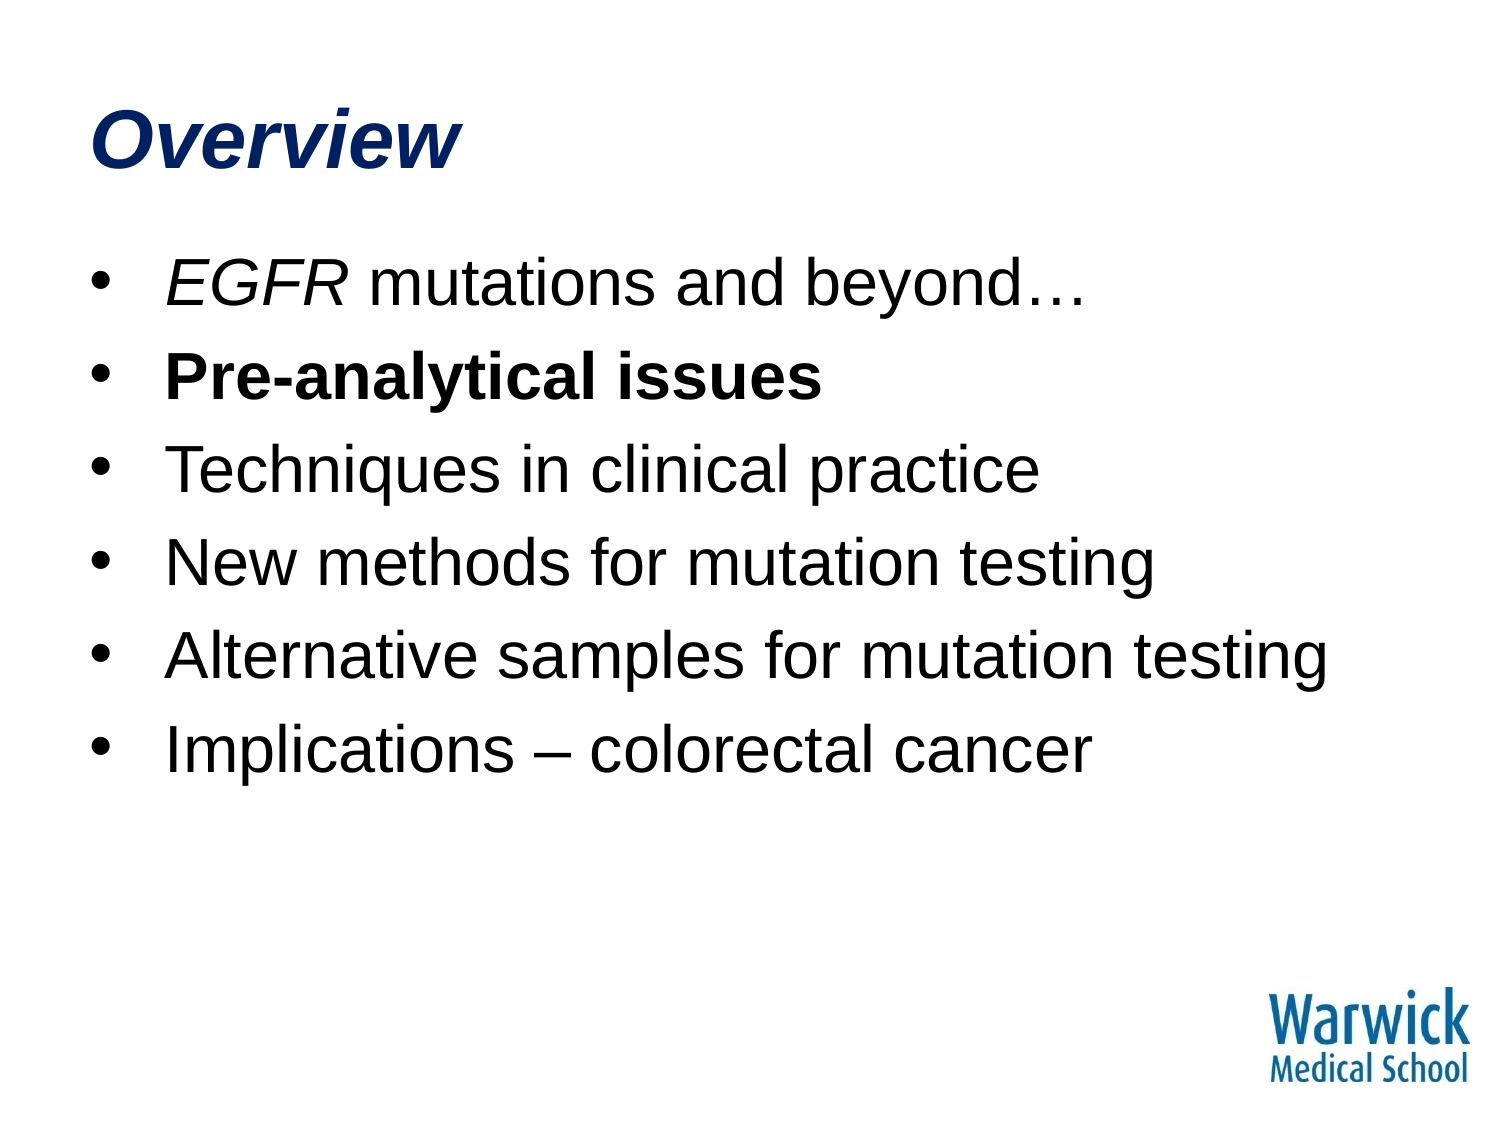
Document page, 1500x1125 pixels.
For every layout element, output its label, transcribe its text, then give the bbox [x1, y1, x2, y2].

list EGFR mutations and beyond… Pre-analytical issues Techniques in clinical practice New methods for mutation testing Alternative samples for mutation testing Implications – colorectal cancer [75, 231, 1425, 1005]
title Overview [75, 78, 1425, 231]
picture [1269, 987, 1470, 1082]
